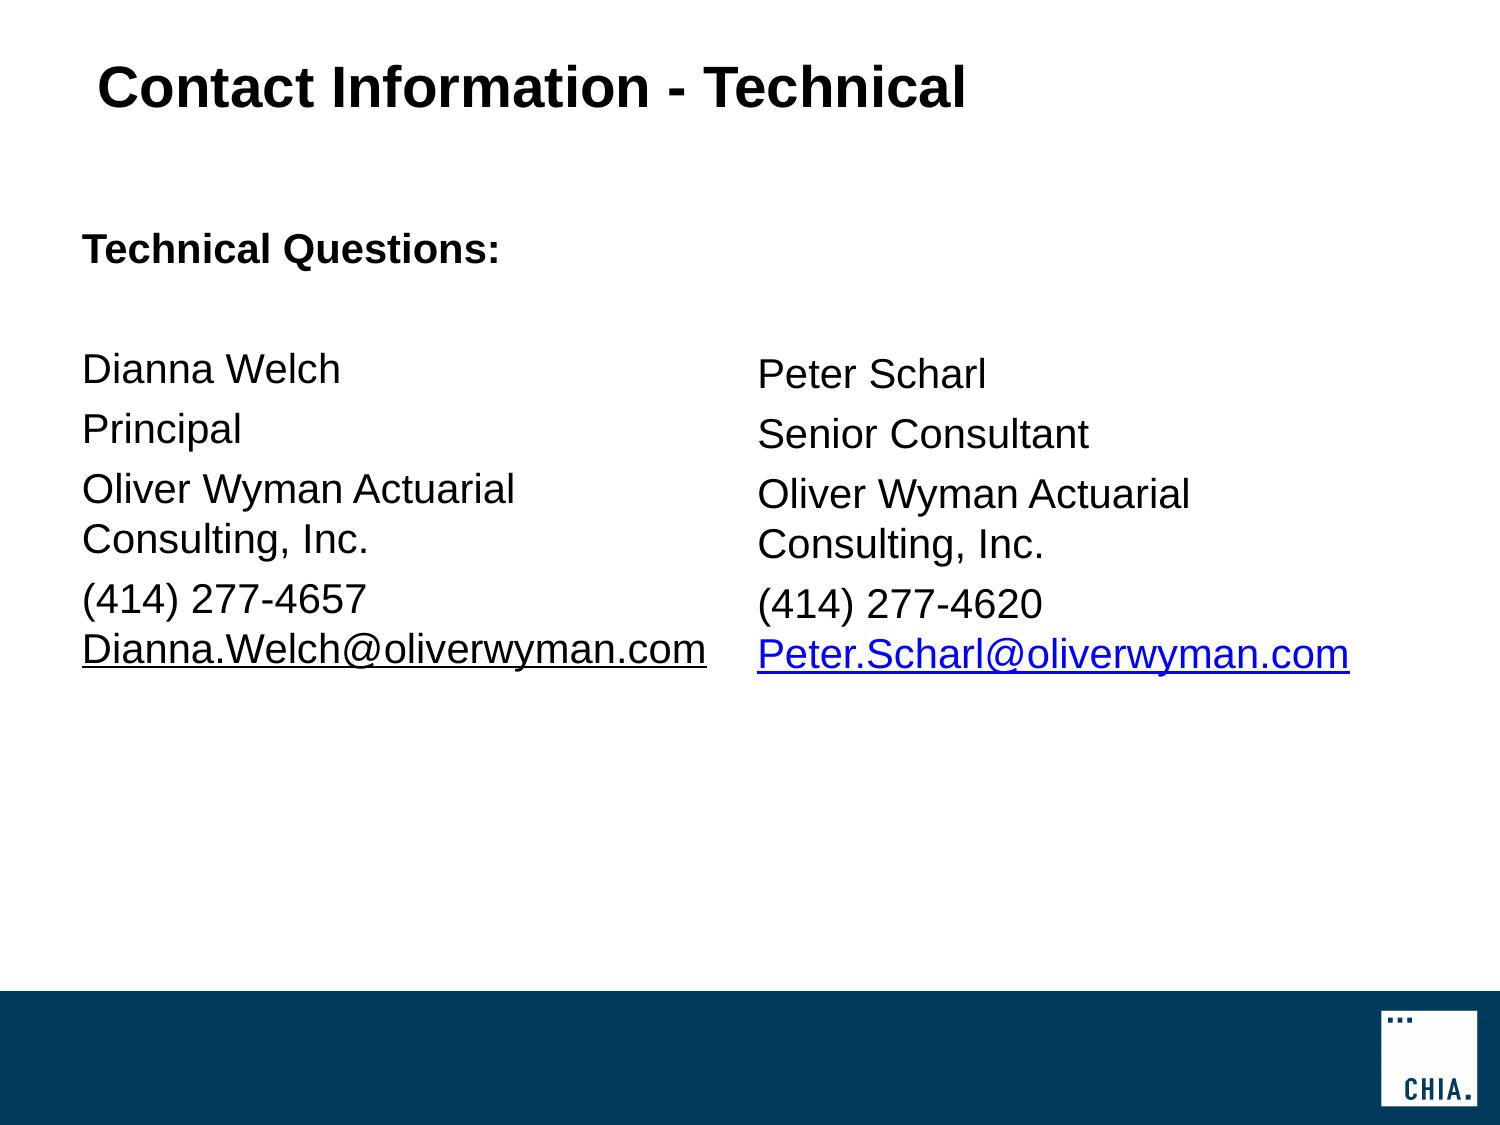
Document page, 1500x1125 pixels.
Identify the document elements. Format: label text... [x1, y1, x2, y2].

title Contact Information - Technical [82, 46, 1451, 122]
slide_number 39 [1074, 1042, 1425, 1103]
text_box Technical Questions: Dianna Welch Principal Oliver Wyman Actuarial Consulting, Inc. (414) 277-4657 Dianna.Welch@oliverwyman.com [67, 214, 741, 740]
picture [0, 991, 1500, 1125]
text_box Peter Scharl Senior Consultant Oliver Wyman Actuarial Consulting, Inc. (414) 277-4620 Peter.Scharl@oliverwyman.com [742, 339, 1408, 685]
